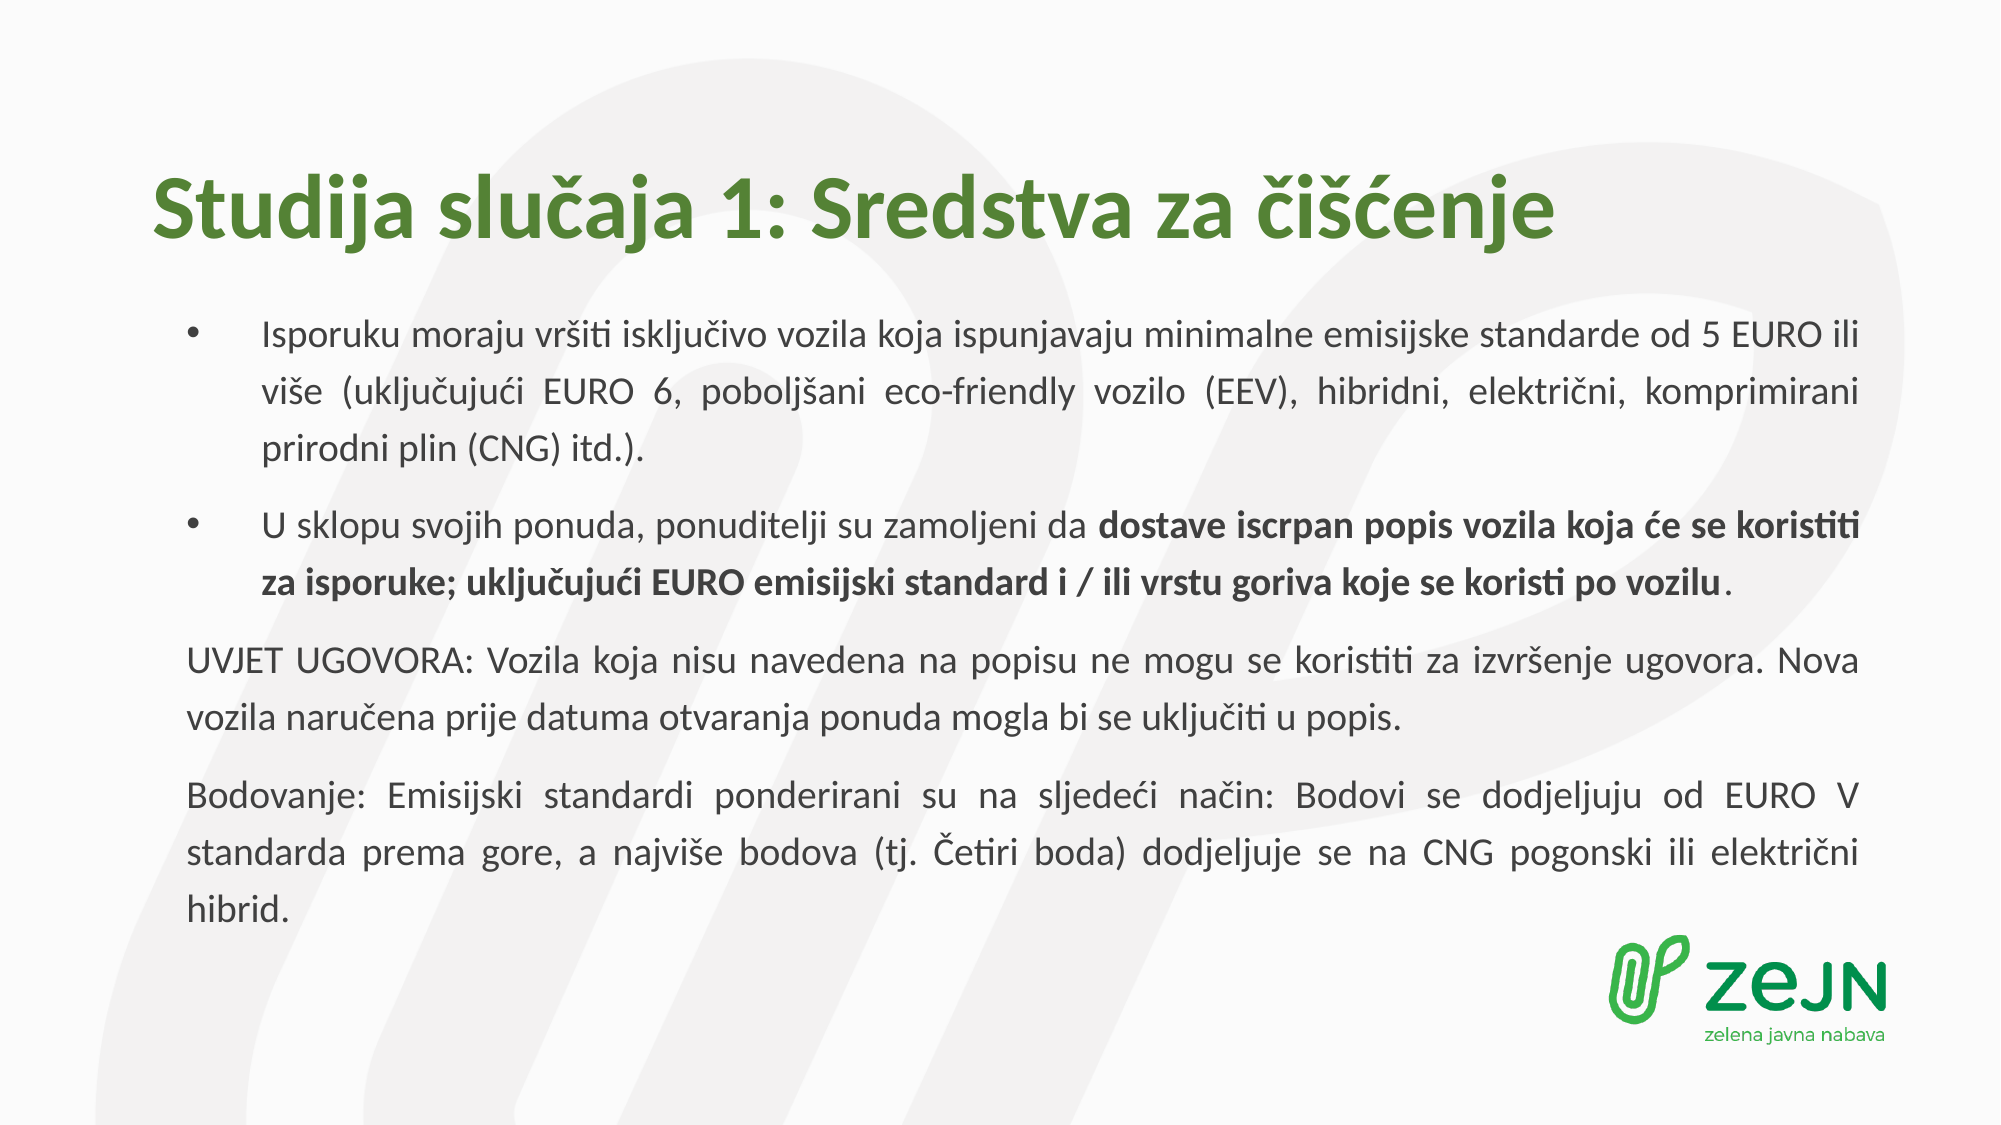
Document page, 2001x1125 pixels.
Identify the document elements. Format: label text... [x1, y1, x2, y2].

title Studija slučaja 1: Sredstva za čišćenje [137, 127, 1702, 291]
picture [0, 0, 2000, 1125]
list Isporuku moraju vršiti isključivo vozila koja ispunjavaju minimalne emisijske standarde od 5 EURO ili više (uključujući EURO 6, poboljšani eco-friendly vozilo (EEV), hibridni, električni, komprimirani prirodni plin (CNG) itd.). U sklopu svojih ponuda, ponuditelji su zamoljeni da dostave iscrpan popis vozila koja će se koristiti za isporuke; uključujući EURO emisijski standard i / ili vrstu goriva koje se koristi po vozilu. UVJET UGOVORA: Vozila koja nisu navedena na popisu ne mogu se koristiti za izvršenje ugovora. Nova vozila naručena prije datuma otvaranja ponuda mogla bi se uključiti u popis. Bodovanje: Emisijski standardi ponderirani su na sljedeći način: Bodovi se dodjeljuju od EURO V standarda prema gore, a najviše bodova (tj. Četiri boda) dodjeljuje se na CNG pogonski ili električni hibrid. [171, 290, 1878, 959]
